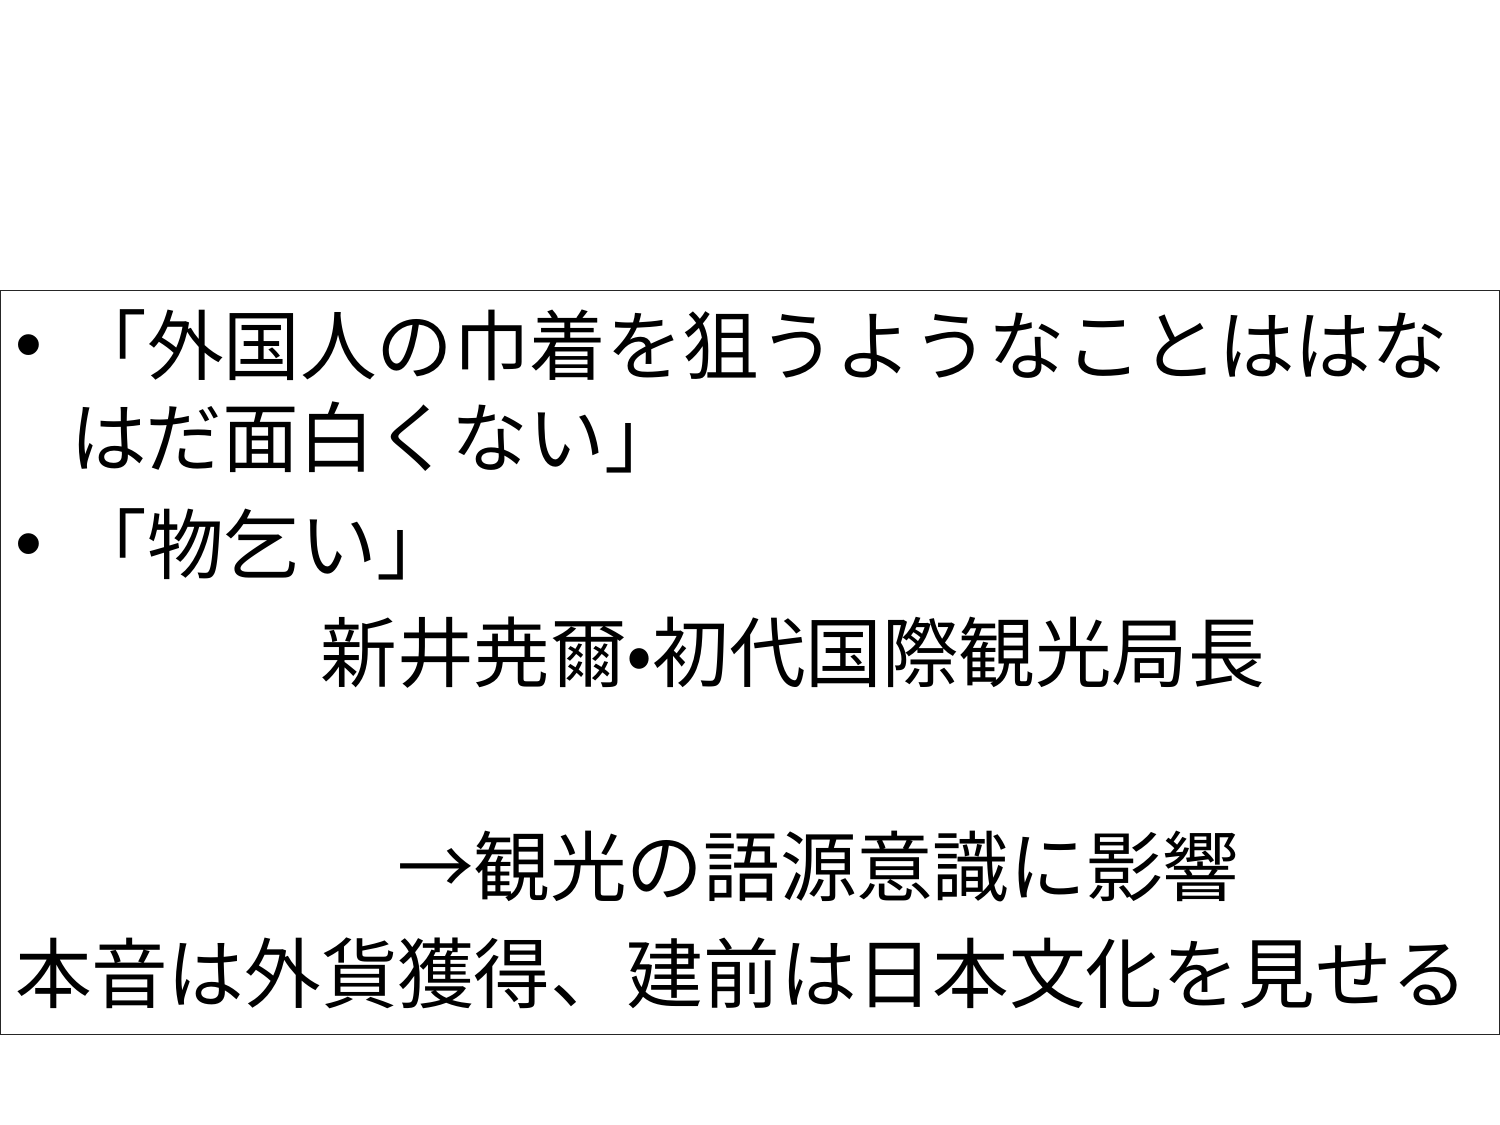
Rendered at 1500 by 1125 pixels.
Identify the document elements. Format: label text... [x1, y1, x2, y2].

list 「外国人の巾着を狙うようなことははなはだ面白くない」 「物乞い」 新井尭爾・初代国際観光局長 →観光の語源意識に影響 本音は外貨獲得、建前は日本文化を見せる [0, 290, 1500, 1035]
